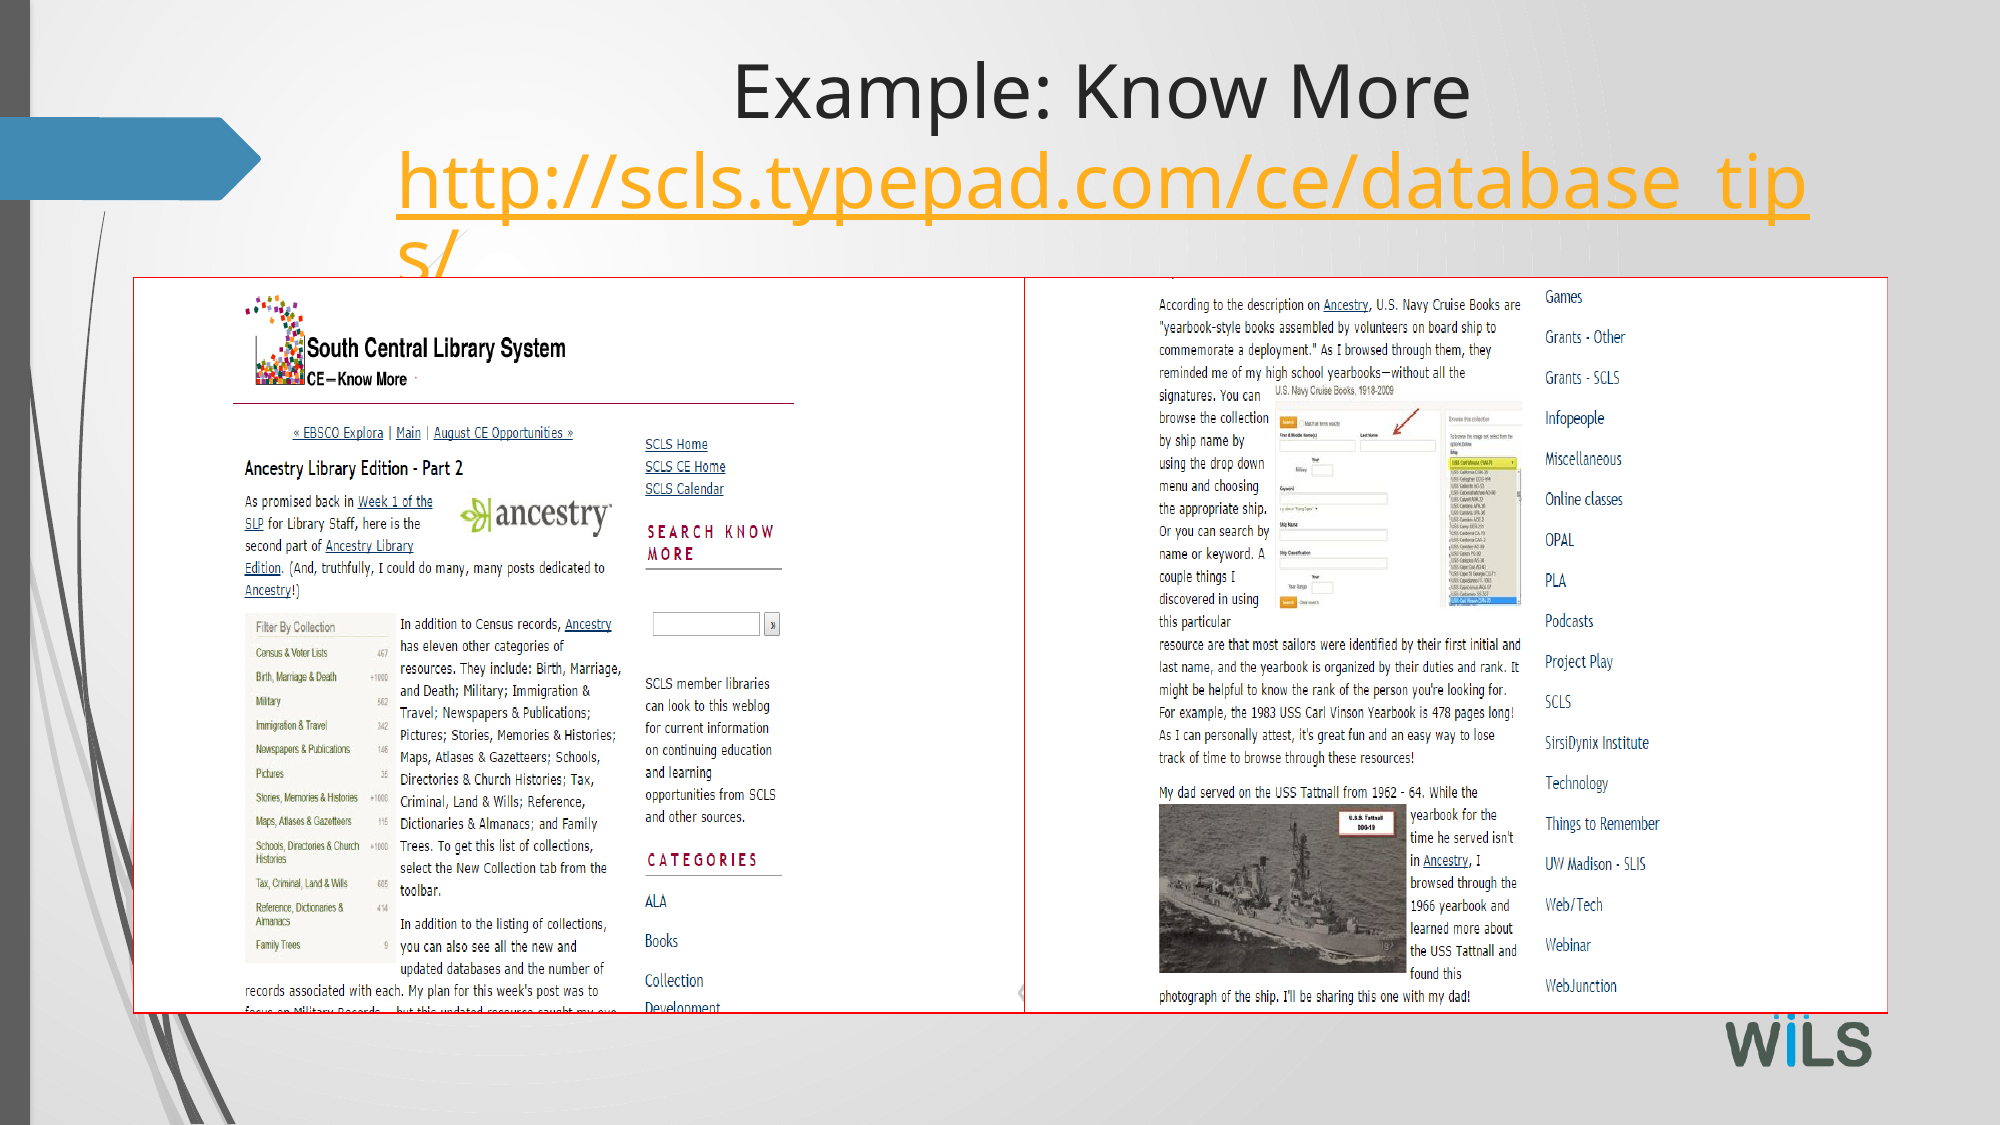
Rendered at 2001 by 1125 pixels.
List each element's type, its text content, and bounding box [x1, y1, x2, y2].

picture [1708, 1014, 1888, 1094]
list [1024, 276, 1888, 1014]
title Example: Know More http://scls.typepad.com/ce/database_tips/ [381, 36, 1844, 247]
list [133, 276, 1024, 1014]
